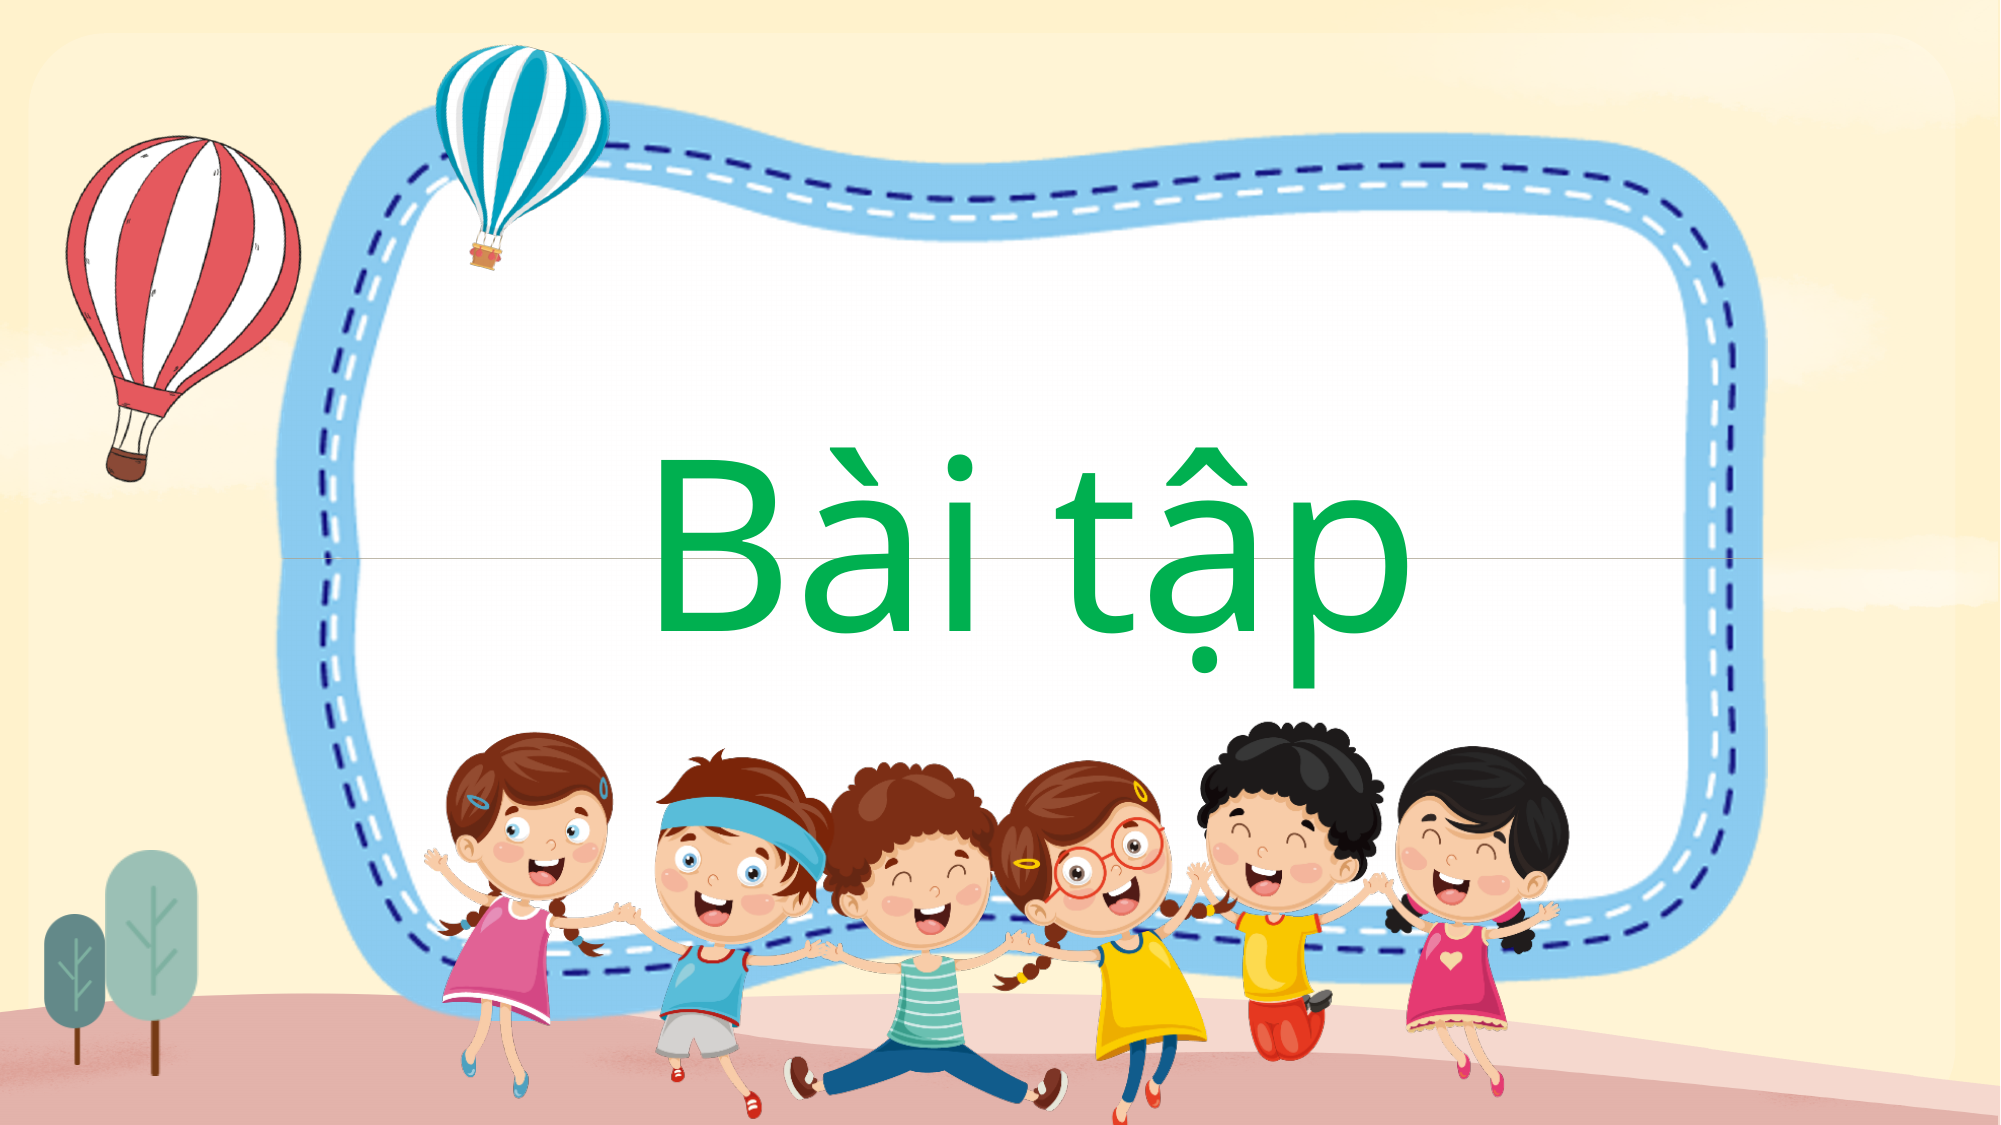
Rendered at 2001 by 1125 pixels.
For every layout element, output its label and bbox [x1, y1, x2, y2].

text_box [0, 0, 708, 607]
picture [0, 0, 2001, 1125]
